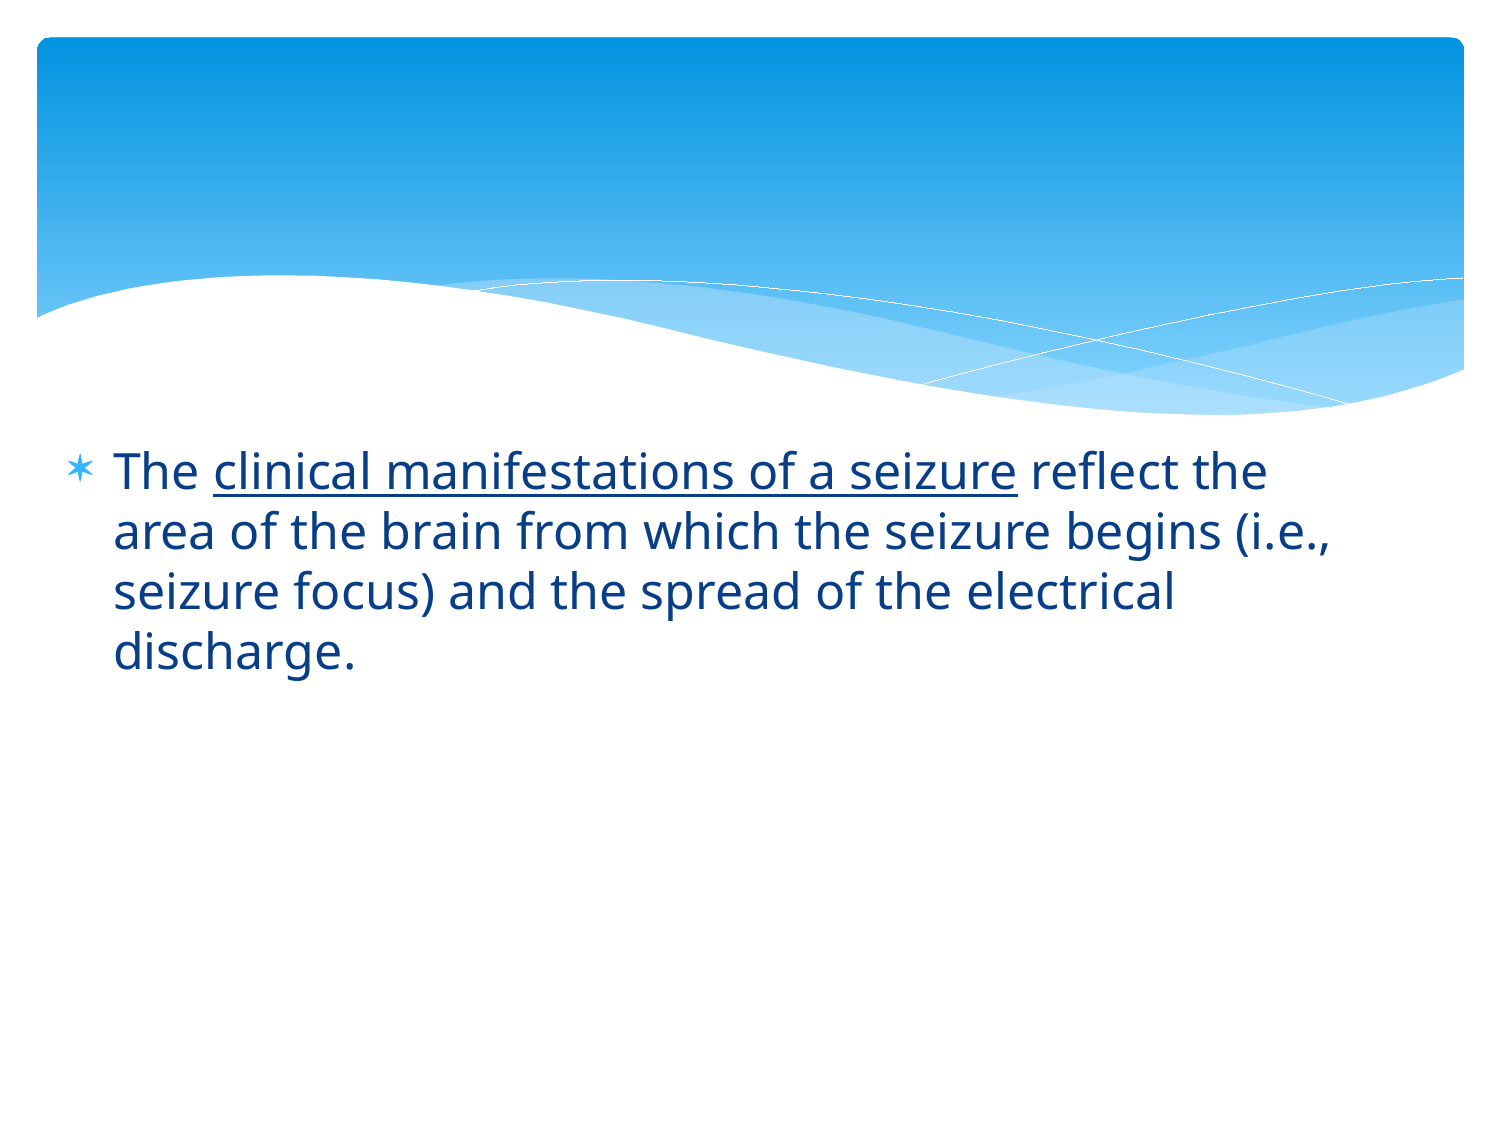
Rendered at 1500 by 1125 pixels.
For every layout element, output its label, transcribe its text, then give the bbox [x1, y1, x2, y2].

list The clinical manifestations of a seizure reflect the area of the brain from which the seizure begins (i.e., seizure focus) and the spread of the electrical discharge. [53, 432, 1371, 780]
